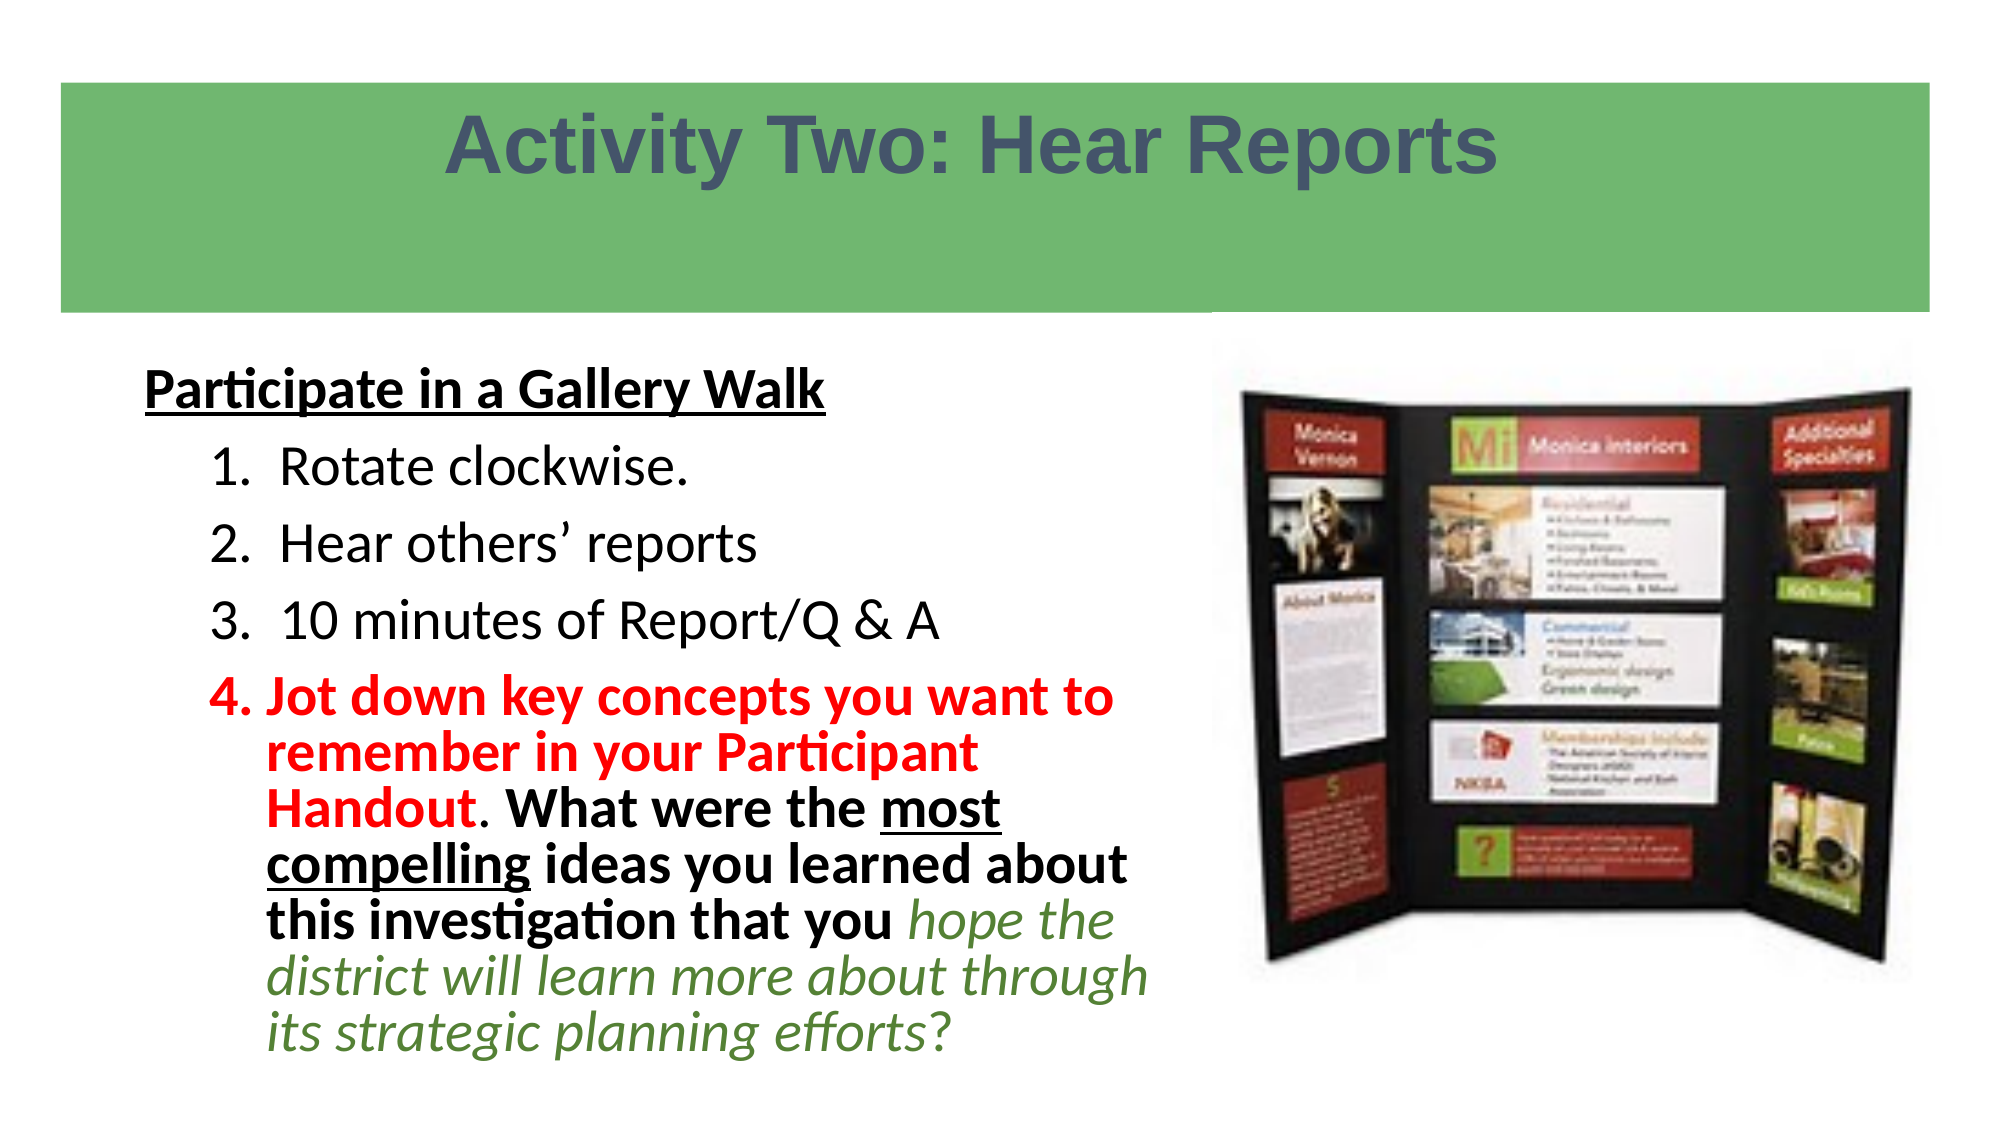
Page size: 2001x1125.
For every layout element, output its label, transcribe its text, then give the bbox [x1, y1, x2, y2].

picture [1212, 312, 1943, 1043]
text_box Activity Two: Hear Reports [60, 82, 1930, 313]
list Participate in a Gallery Walk Rotate clockwise. Hear others’ reports 10 minutes of Report/Q & A Jot down key concepts you want to remember in your Participant Handout. What were the most compelling ideas you learned about this investigation that you hope the district will learn more about through its strategic planning efforts? [129, 356, 1213, 1099]
